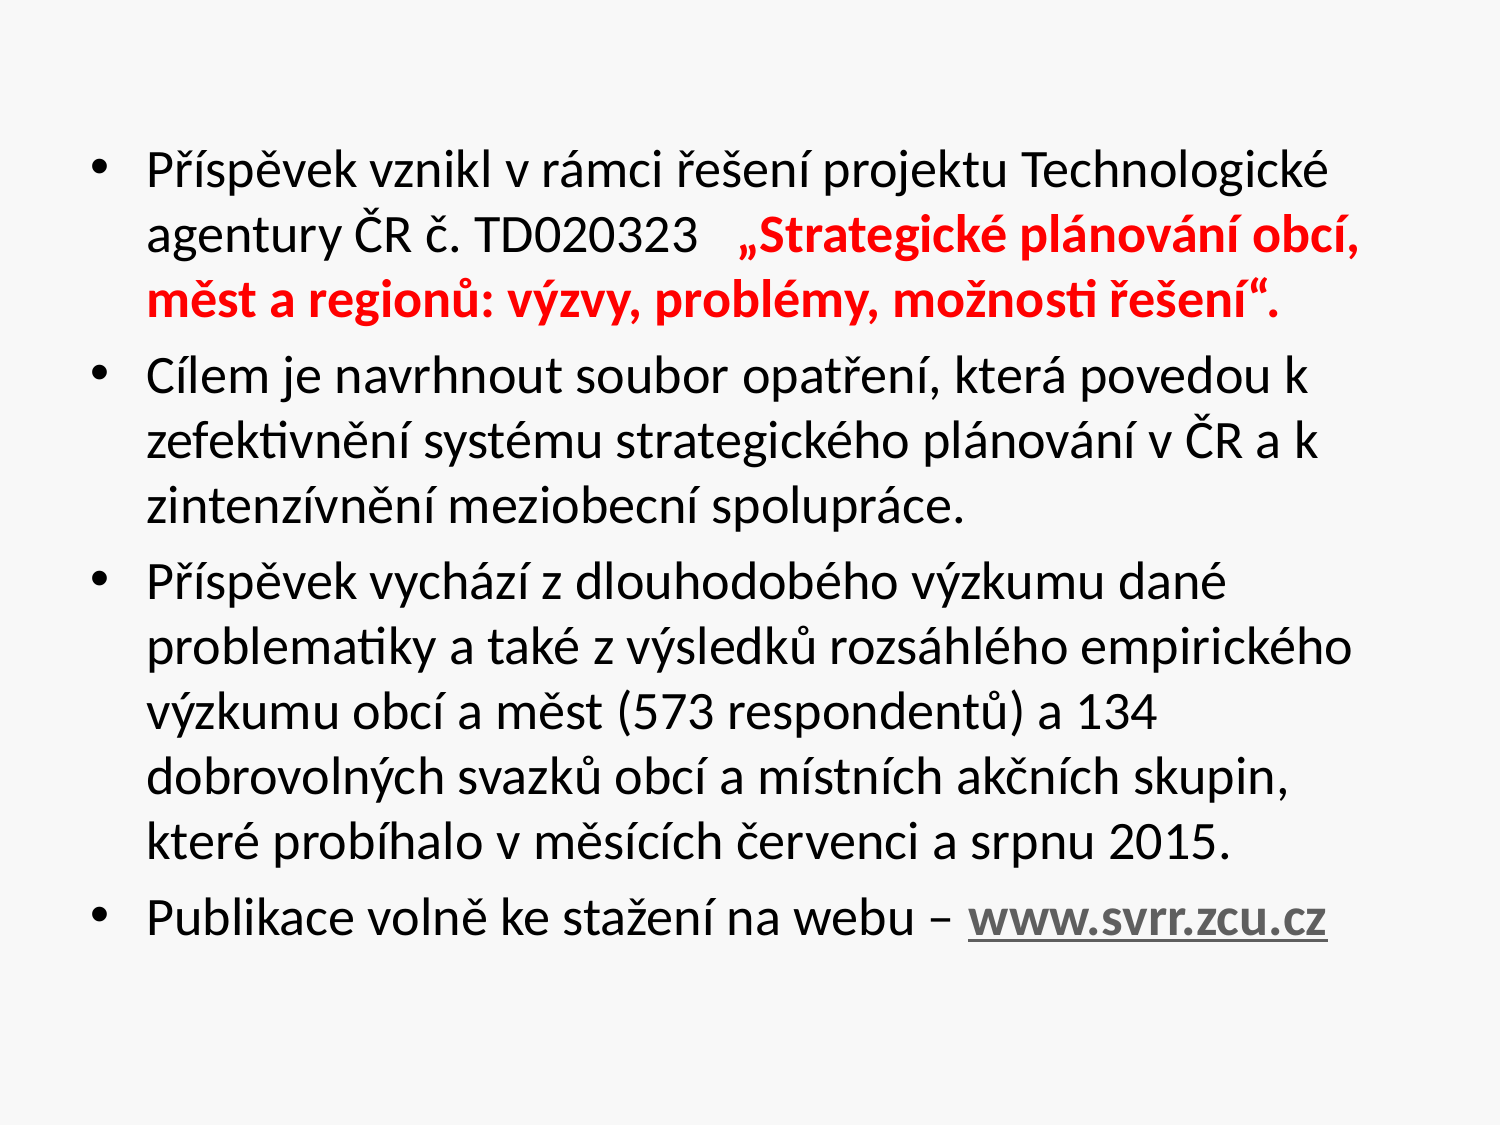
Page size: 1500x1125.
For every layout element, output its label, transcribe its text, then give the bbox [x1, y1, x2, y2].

list Příspěvek vznikl v rámci řešení projektu Technologické agentury ČR č. TD020323 „Strategické plánování obcí, měst a regionů: výzvy, problémy, možnosti řešení“. Cílem je navrhnout soubor opatření, která povedou k zefektivnění systému strategického plánování v ČR a k zintenzívnění meziobecní spolupráce. Příspěvek vychází z dlouhodobého výzkumu dané problematiky a také z výsledků rozsáhlého empirického výzkumu obcí a měst (573 respondentů) a 134 dobrovolných svazků obcí a místních akčních skupin, které probíhalo v měsících červenci a srpnu 2015. Publikace volně ke stažení na webu – www.svrr.zcu.cz [75, 125, 1425, 1005]
